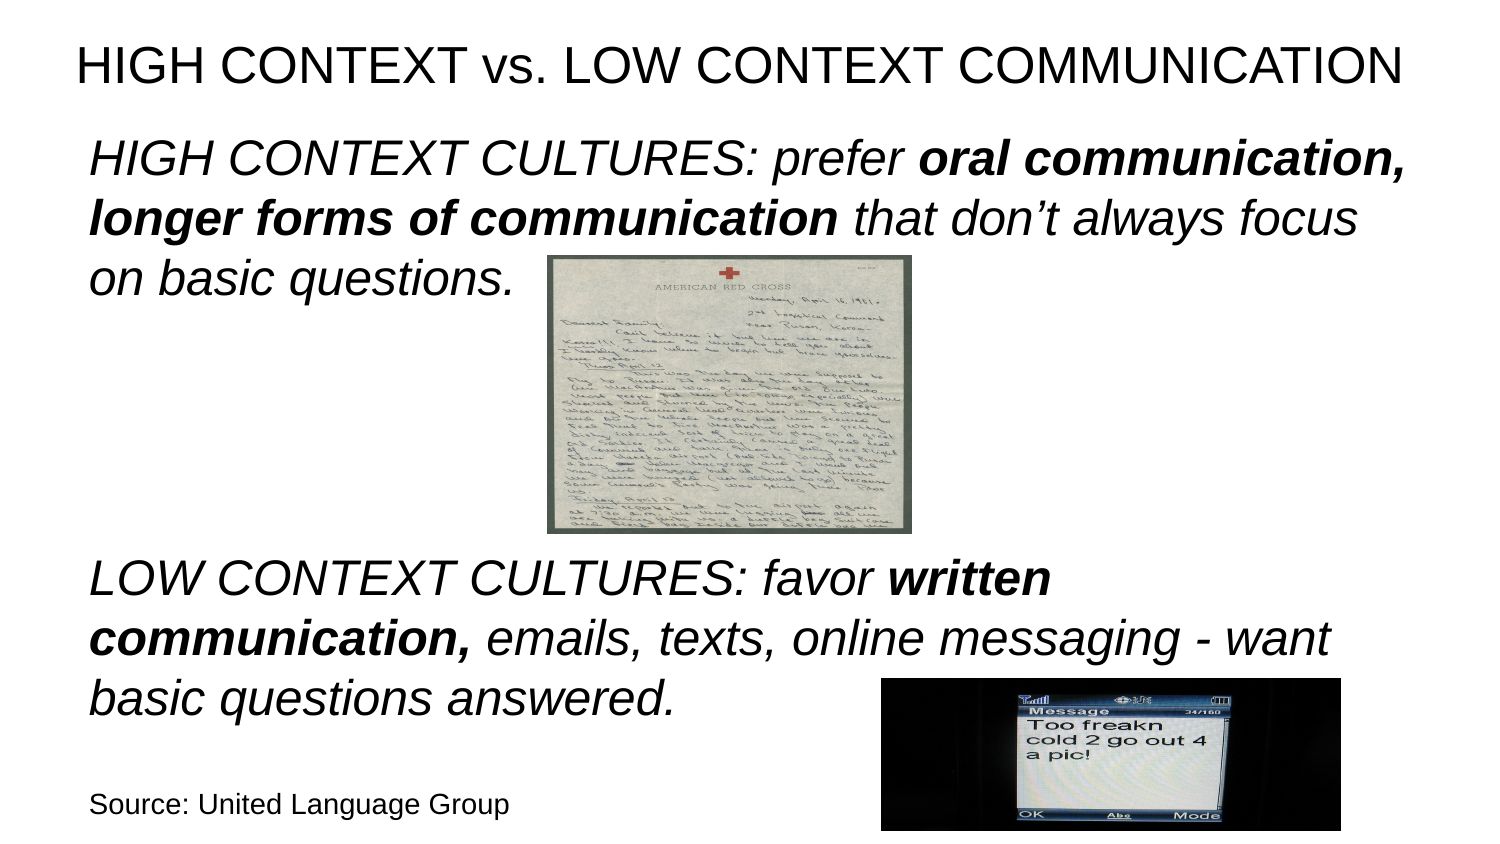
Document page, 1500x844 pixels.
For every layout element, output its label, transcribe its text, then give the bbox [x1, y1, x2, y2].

text_box HIGH CONTEXT CULTURES: prefer oral communication, longer forms of communication that don’t always focus on basic questions. LOW CONTEXT CULTURES: favor written communication, emails, texts, online messaging - want basic questions answered. Source: United Language Group [73, 110, 1436, 836]
picture [881, 678, 1341, 832]
picture [547, 255, 912, 534]
text_box HIGH CONTEXT vs. LOW CONTEXT COMMUNICATION [44, 16, 1436, 110]
